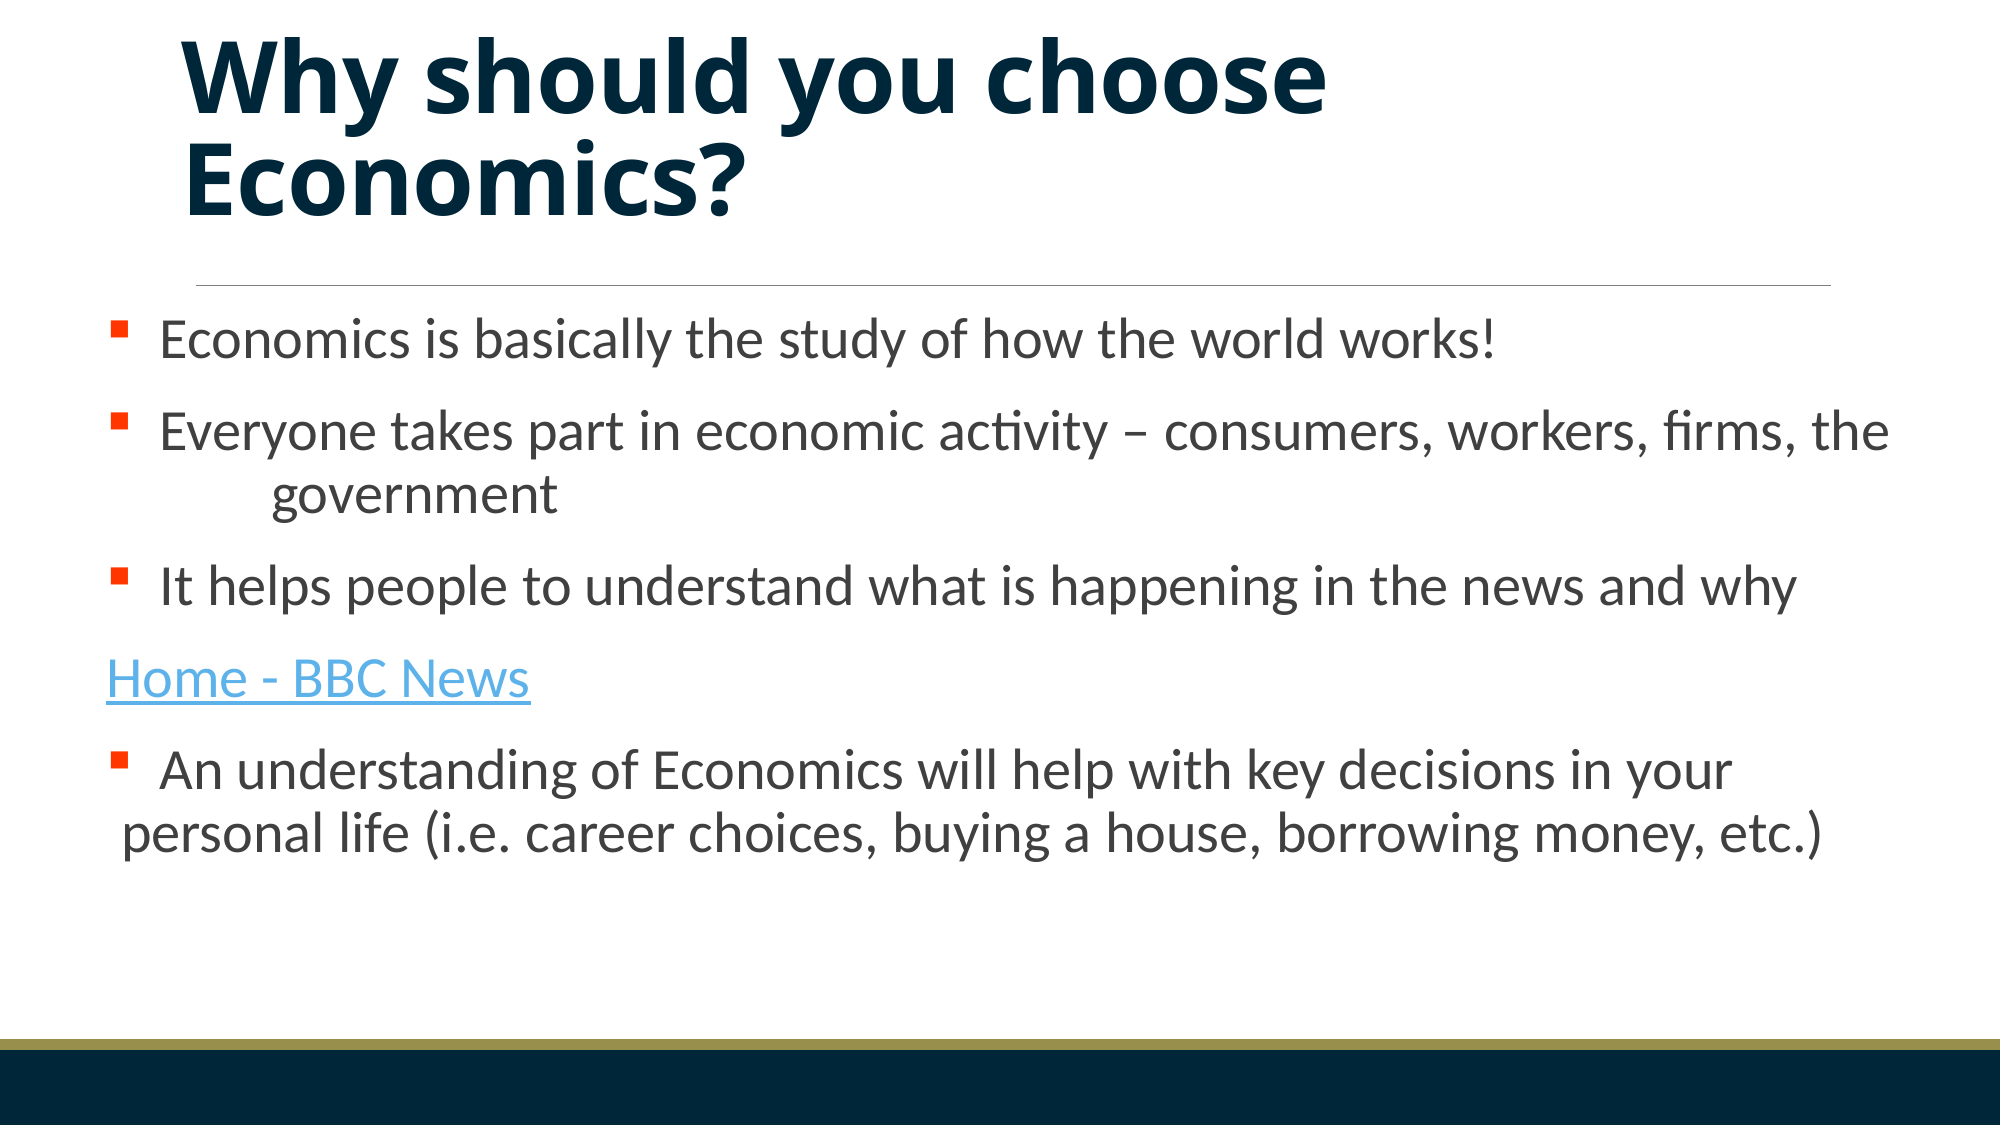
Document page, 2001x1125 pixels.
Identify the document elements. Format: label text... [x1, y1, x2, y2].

list Economics is basically the study of how the world works! Everyone takes part in economic activity – consumers, workers, firms, the government It helps people to understand what is happening in the news and why Home - BBC News An understanding of Economics will help with key decisions in your personal life (i.e. career choices, buying a house, borrowing money, etc.) [106, 300, 1920, 961]
title Why should you choose Economics? [166, 94, 1817, 244]
